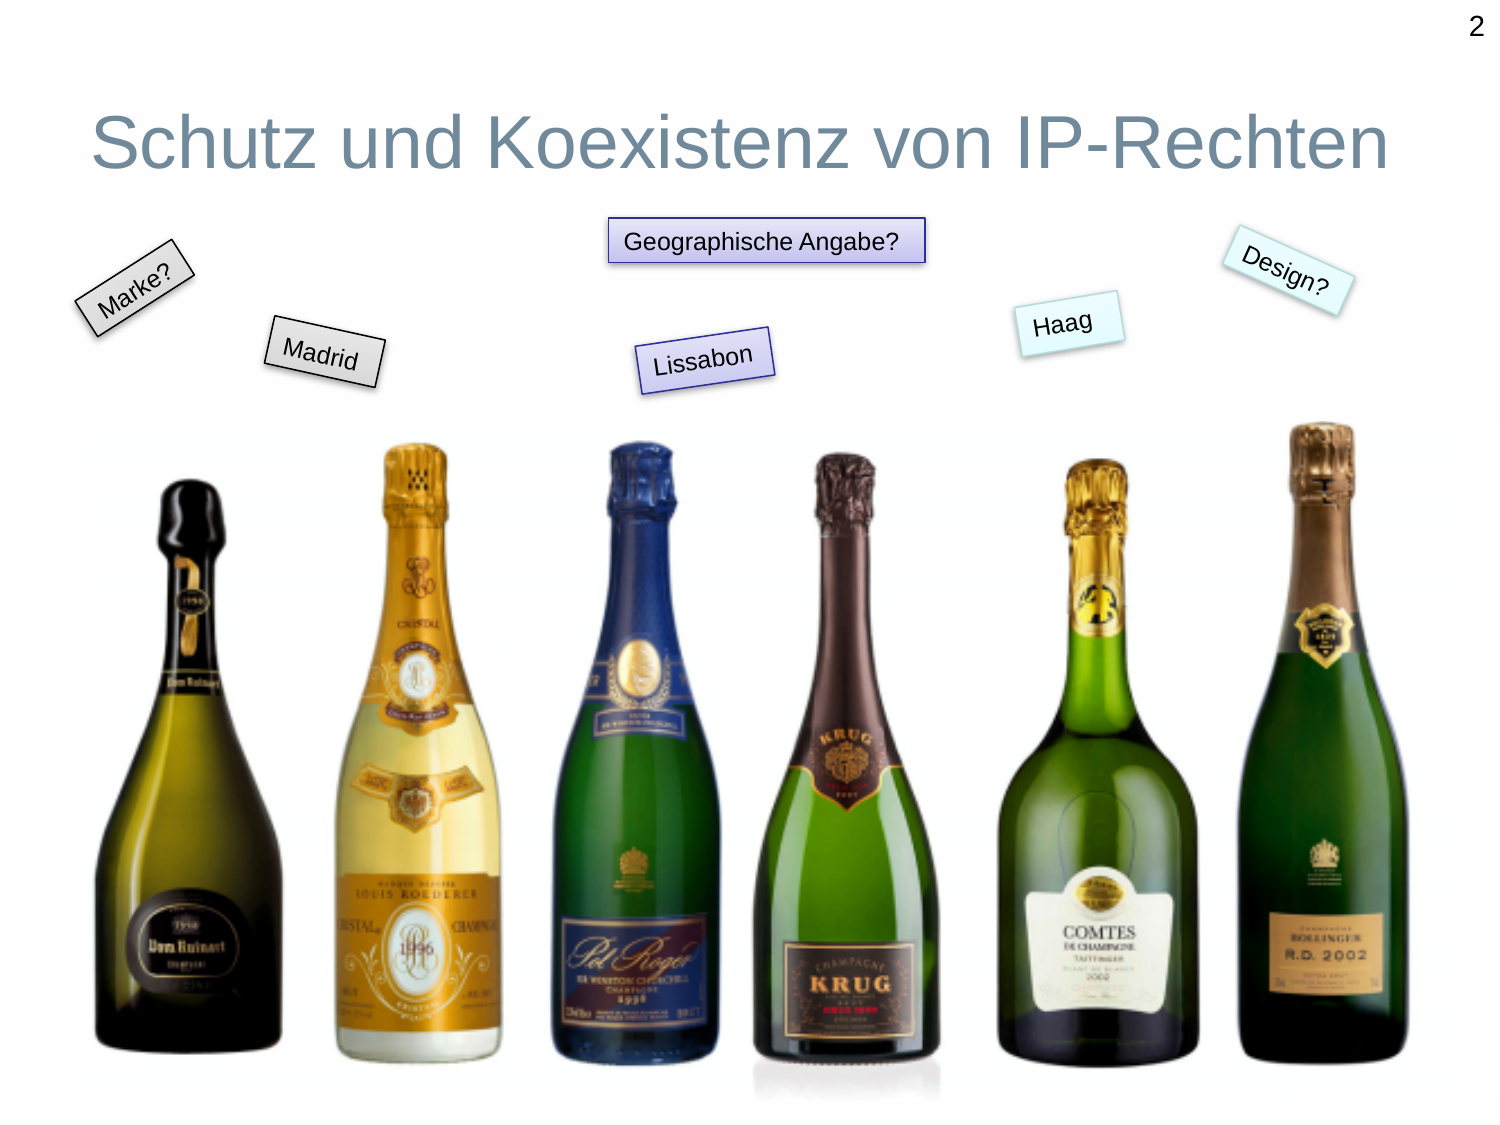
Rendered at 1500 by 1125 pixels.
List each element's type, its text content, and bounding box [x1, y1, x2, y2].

text_box Madrid [263, 315, 387, 389]
slide_number 2 [1149, 0, 1500, 79]
title Schutz und Koexistenz von IP-Rechten [75, 45, 1425, 233]
text_box Design? [1221, 224, 1356, 317]
picture [0, 0, 1500, 1125]
text_box Haag [1013, 289, 1126, 358]
text_box Lissabon [634, 326, 776, 395]
text_box Geographische Angabe? [608, 217, 926, 263]
list Marke? [74, 238, 196, 338]
